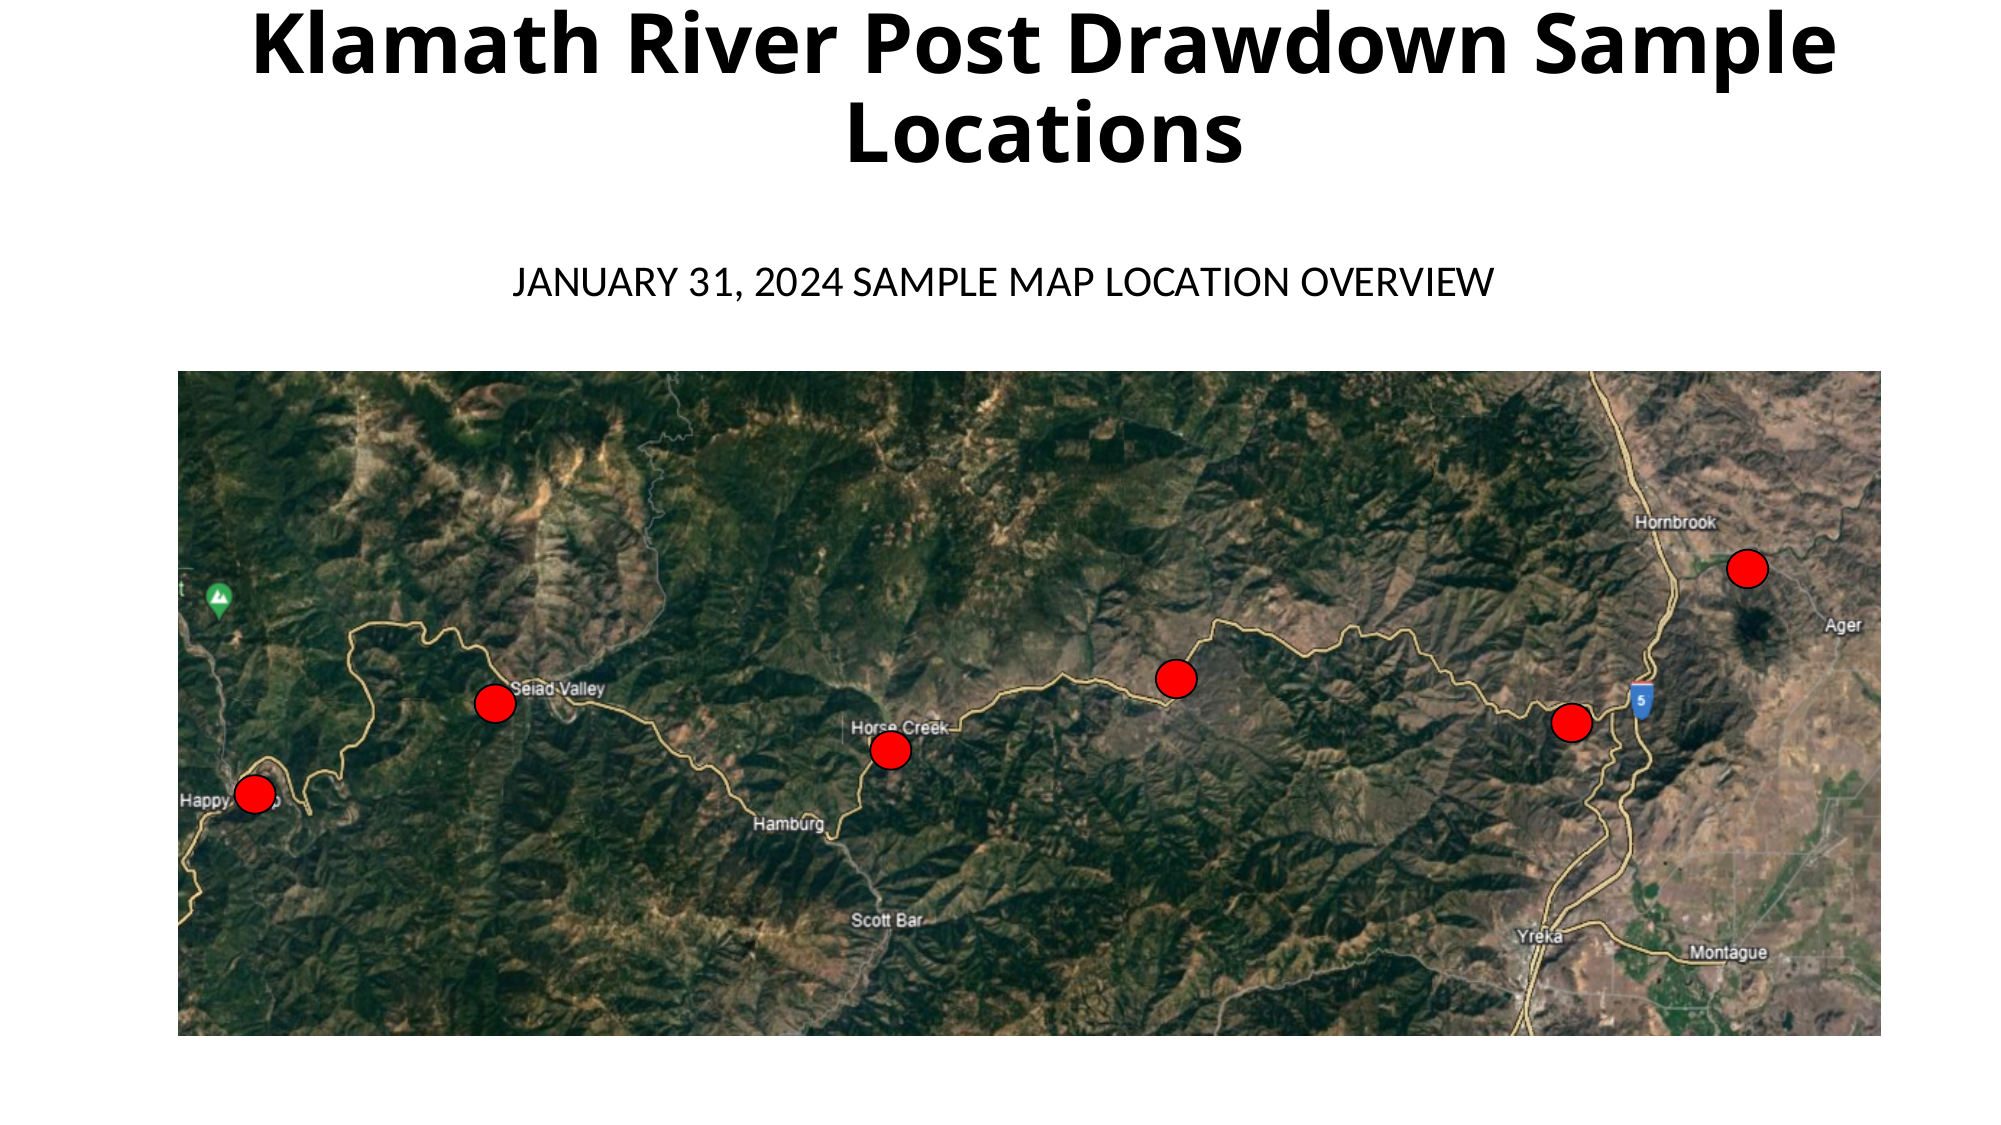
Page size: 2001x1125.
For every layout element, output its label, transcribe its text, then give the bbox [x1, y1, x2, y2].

picture [174, 239, 1883, 1038]
title Klamath River Post Drawdown Sample Locations [190, 110, 1899, 189]
